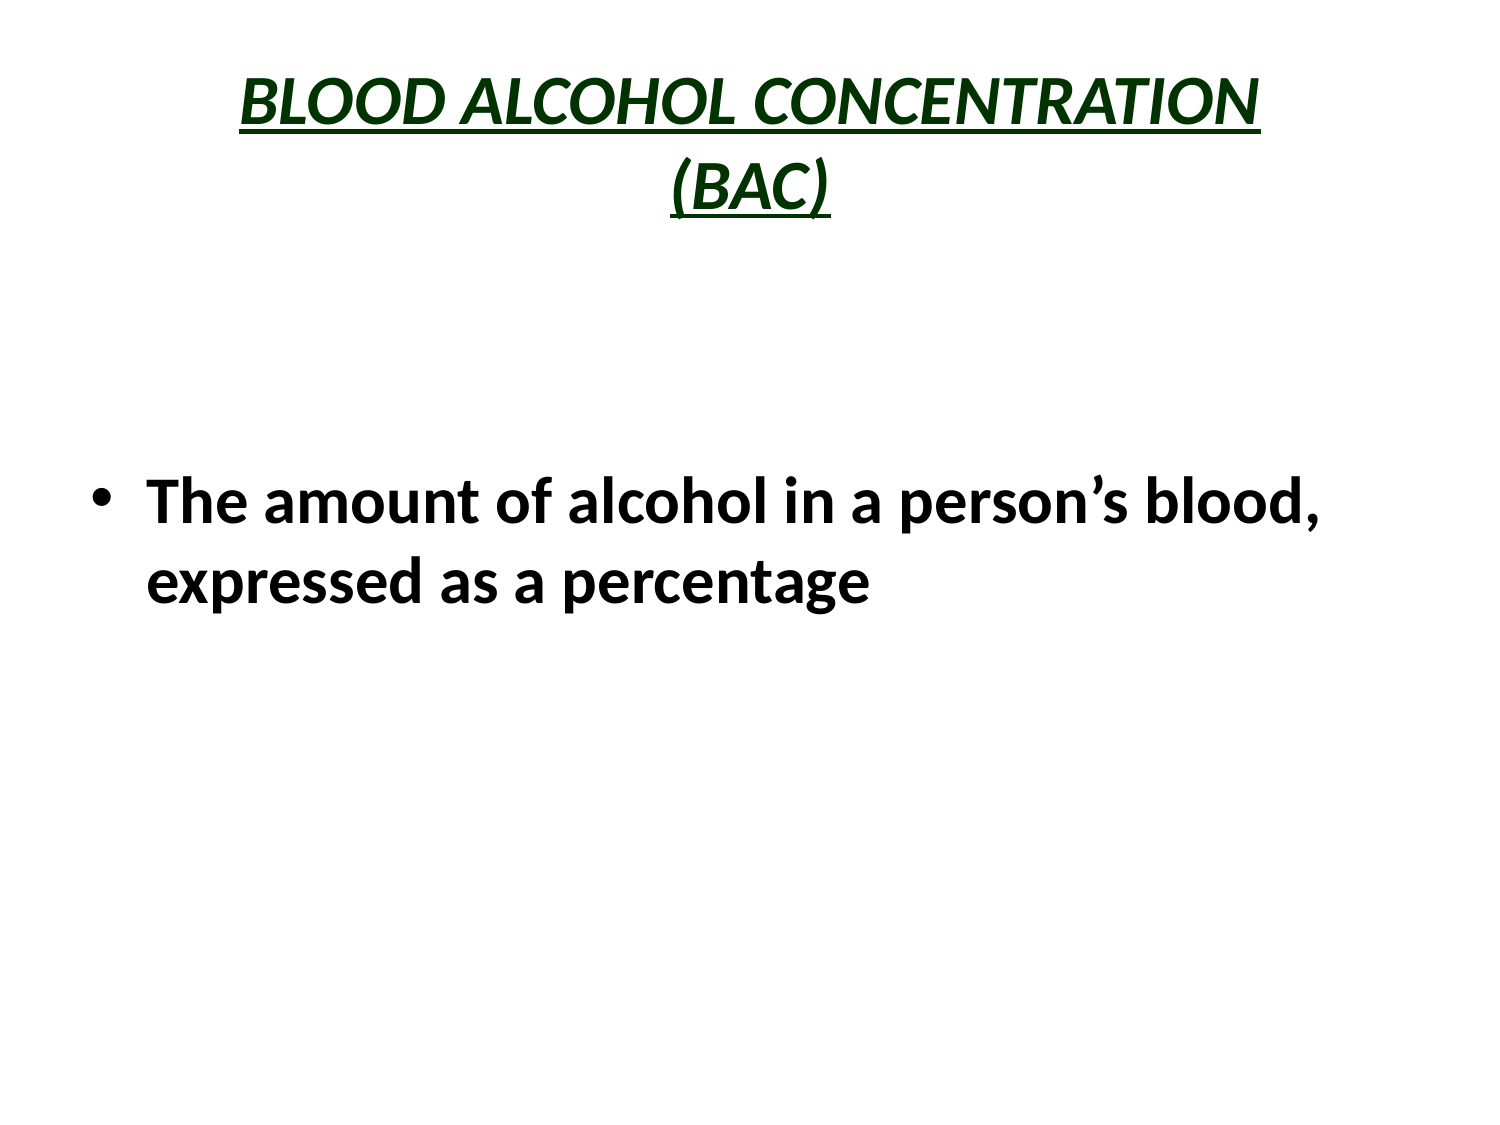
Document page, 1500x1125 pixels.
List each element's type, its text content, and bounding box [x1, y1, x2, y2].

list The amount of alcohol in a person’s blood, expressed as a percentage [75, 262, 1425, 1005]
title BLOOD ALCOHOL CONCENTRATION (BAC) [75, 45, 1425, 233]
